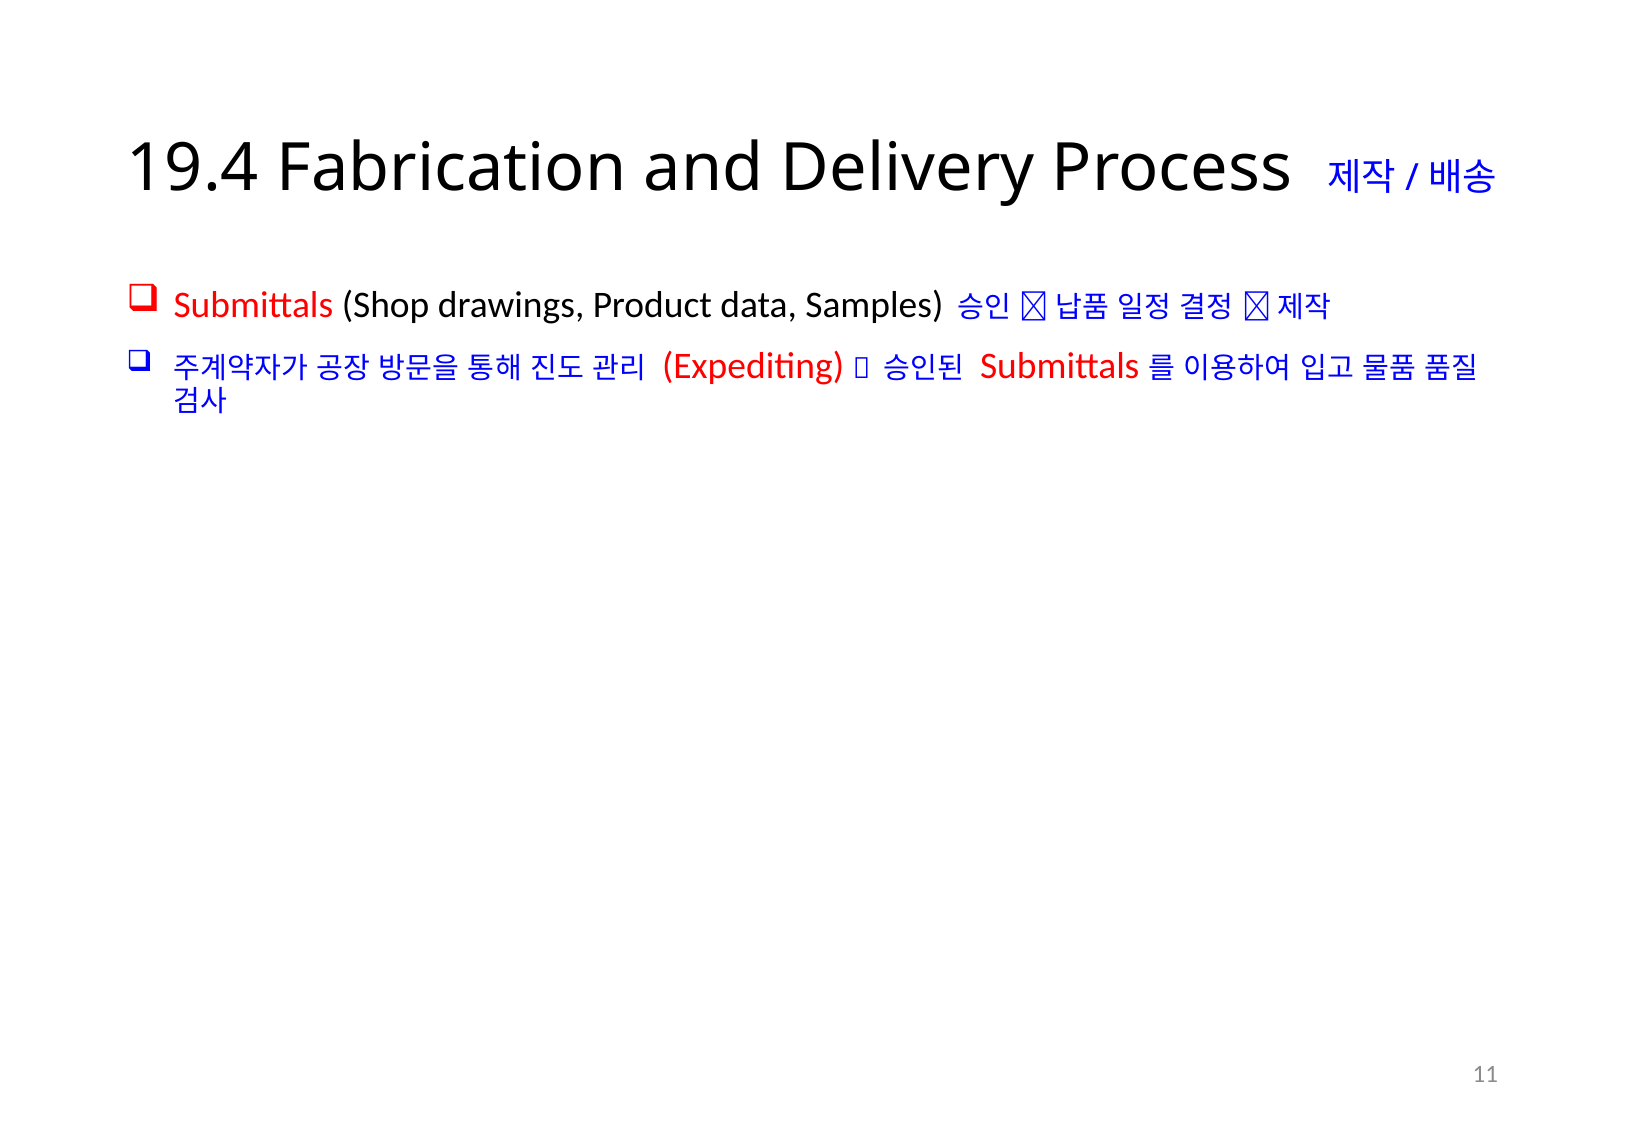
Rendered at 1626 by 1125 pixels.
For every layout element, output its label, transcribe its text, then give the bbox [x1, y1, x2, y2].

slide_number 10 [1147, 1042, 1514, 1103]
title 19.4 Fabrication and Delivery Process 제작/배송 [111, 59, 1514, 277]
list Submittals (Shop drawings, Product data, Samples) 승인  납품 일정 결정  제작 주계약자가 공장 방문을 통해 진도 관리 (Expediting)  승인된 Submittals를 이용하여 입고 물품 품질 검사 [111, 277, 1514, 960]
